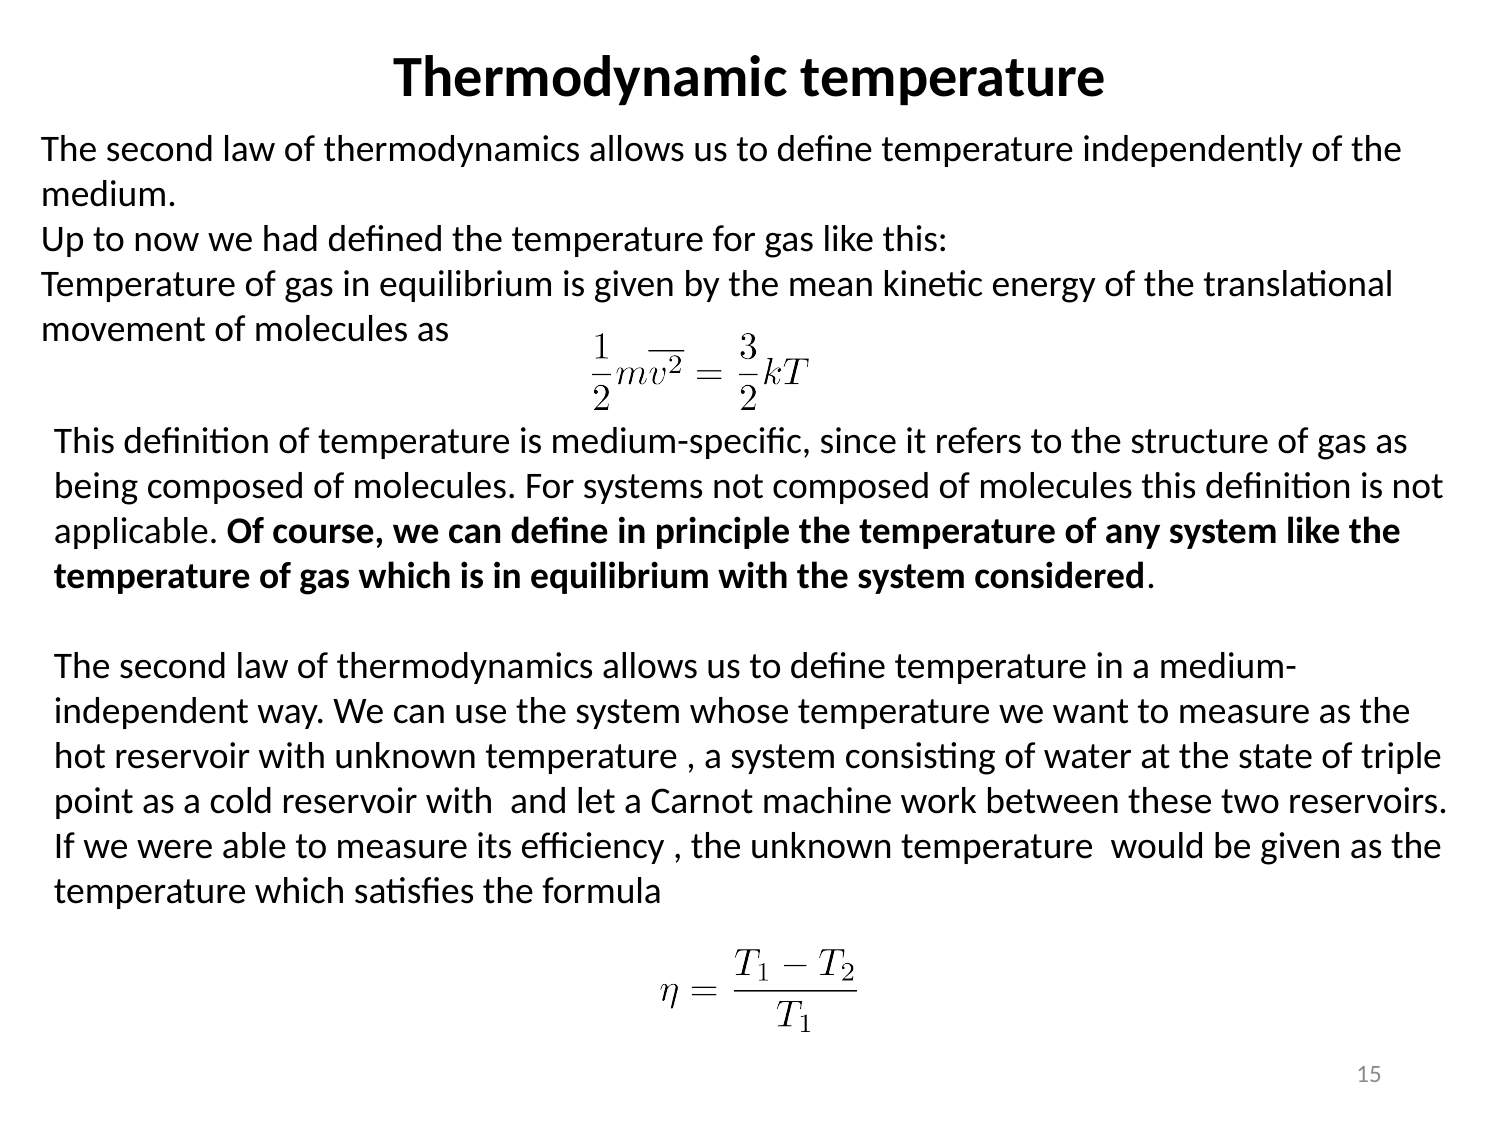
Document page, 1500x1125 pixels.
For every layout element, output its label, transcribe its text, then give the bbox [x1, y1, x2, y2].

text_box The second law of thermodynamics allows us to define temperature independently of the medium. Up to now we had defined the temperature for gas like this: Temperature of gas in equilibrium is given by the mean kinetic energy of the translational movement of molecules as [26, 116, 1478, 357]
picture [660, 949, 857, 1032]
slide_number 15 [1059, 1042, 1397, 1103]
picture [591, 333, 809, 410]
text_box Thermodynamic temperature [77, 30, 1423, 116]
